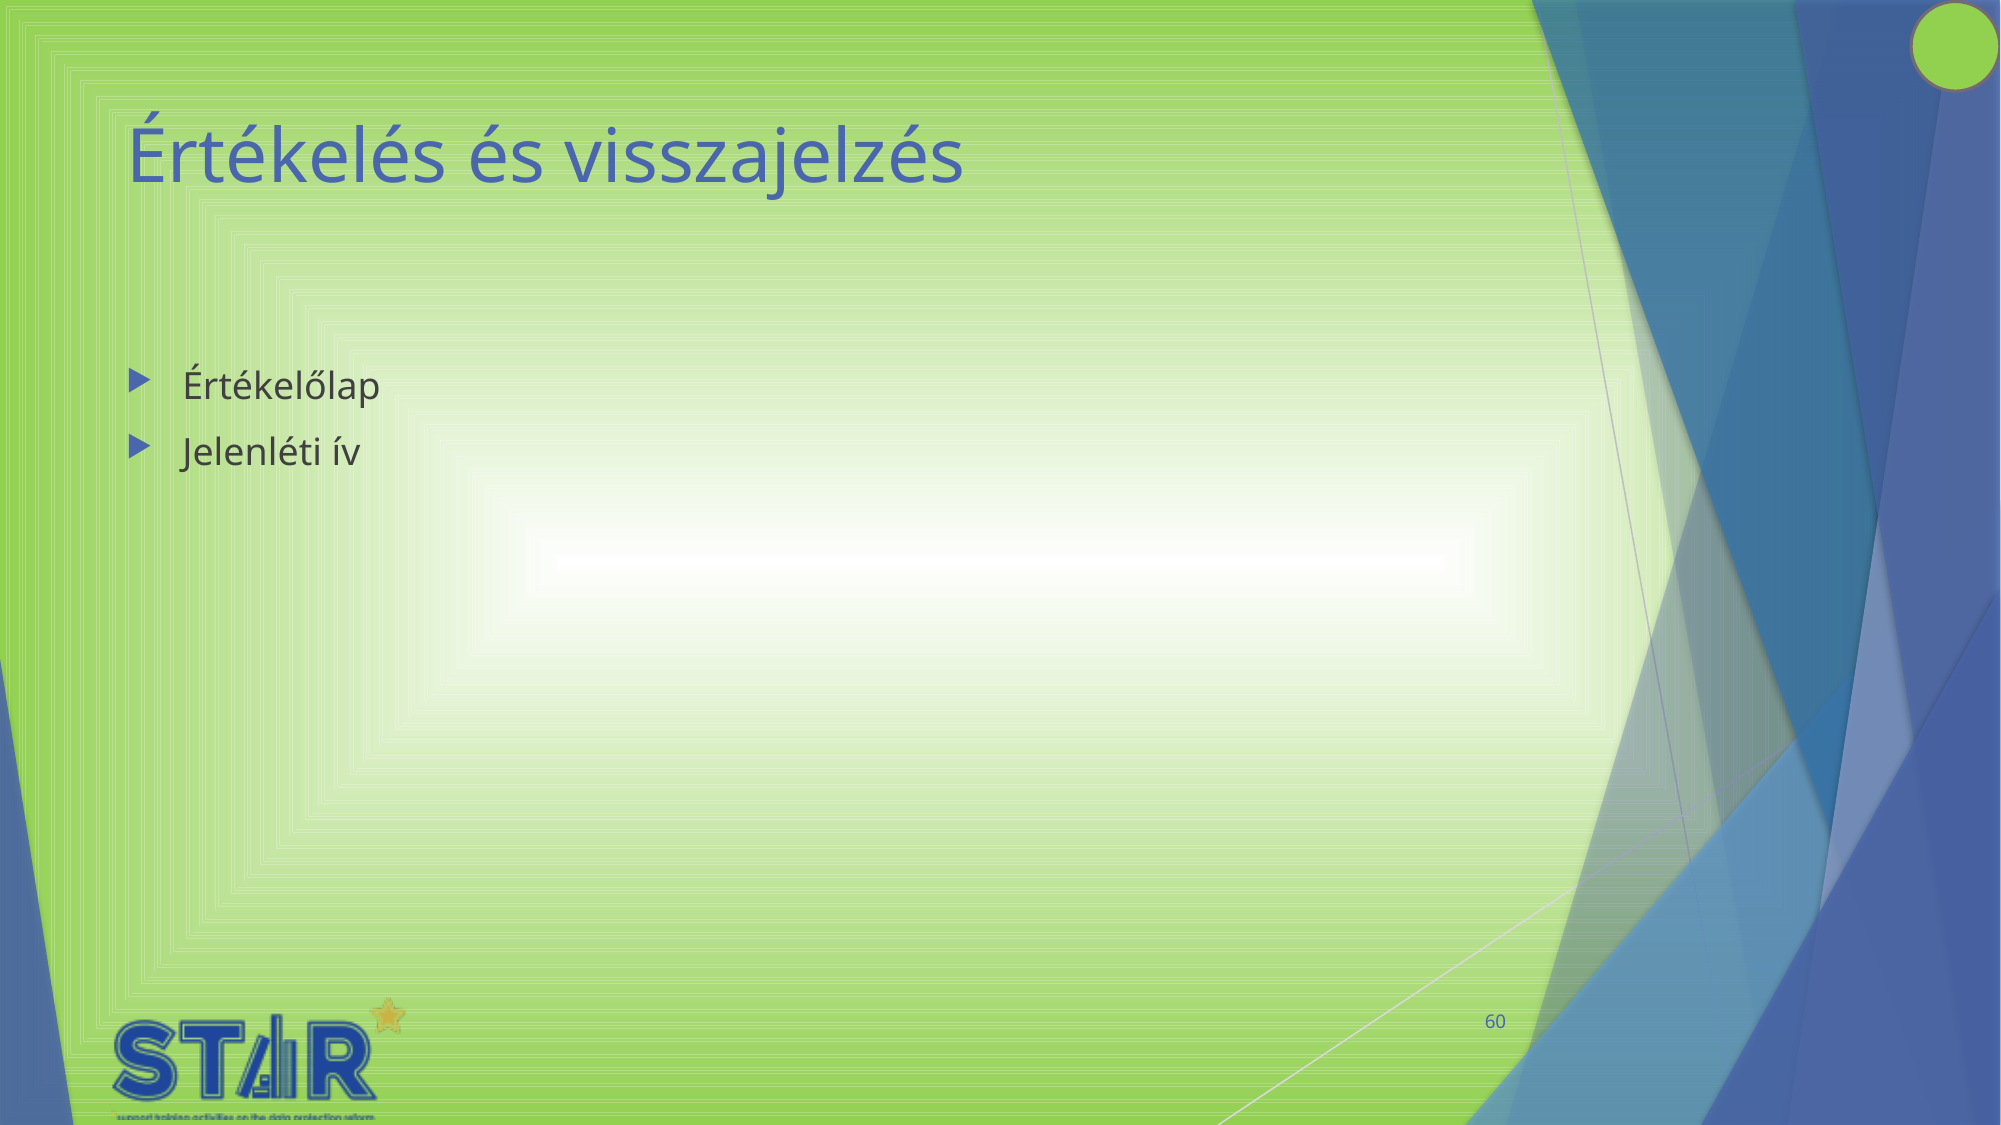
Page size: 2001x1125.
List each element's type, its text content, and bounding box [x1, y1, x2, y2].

title Értékelés és visszajelzés [111, 99, 1522, 317]
text_box [1909, 0, 2000, 93]
list Értékelőlap Jelenléti ív [111, 354, 1522, 992]
slide_number 60 [1409, 992, 1522, 1053]
text_box [137, 153, 1863, 371]
